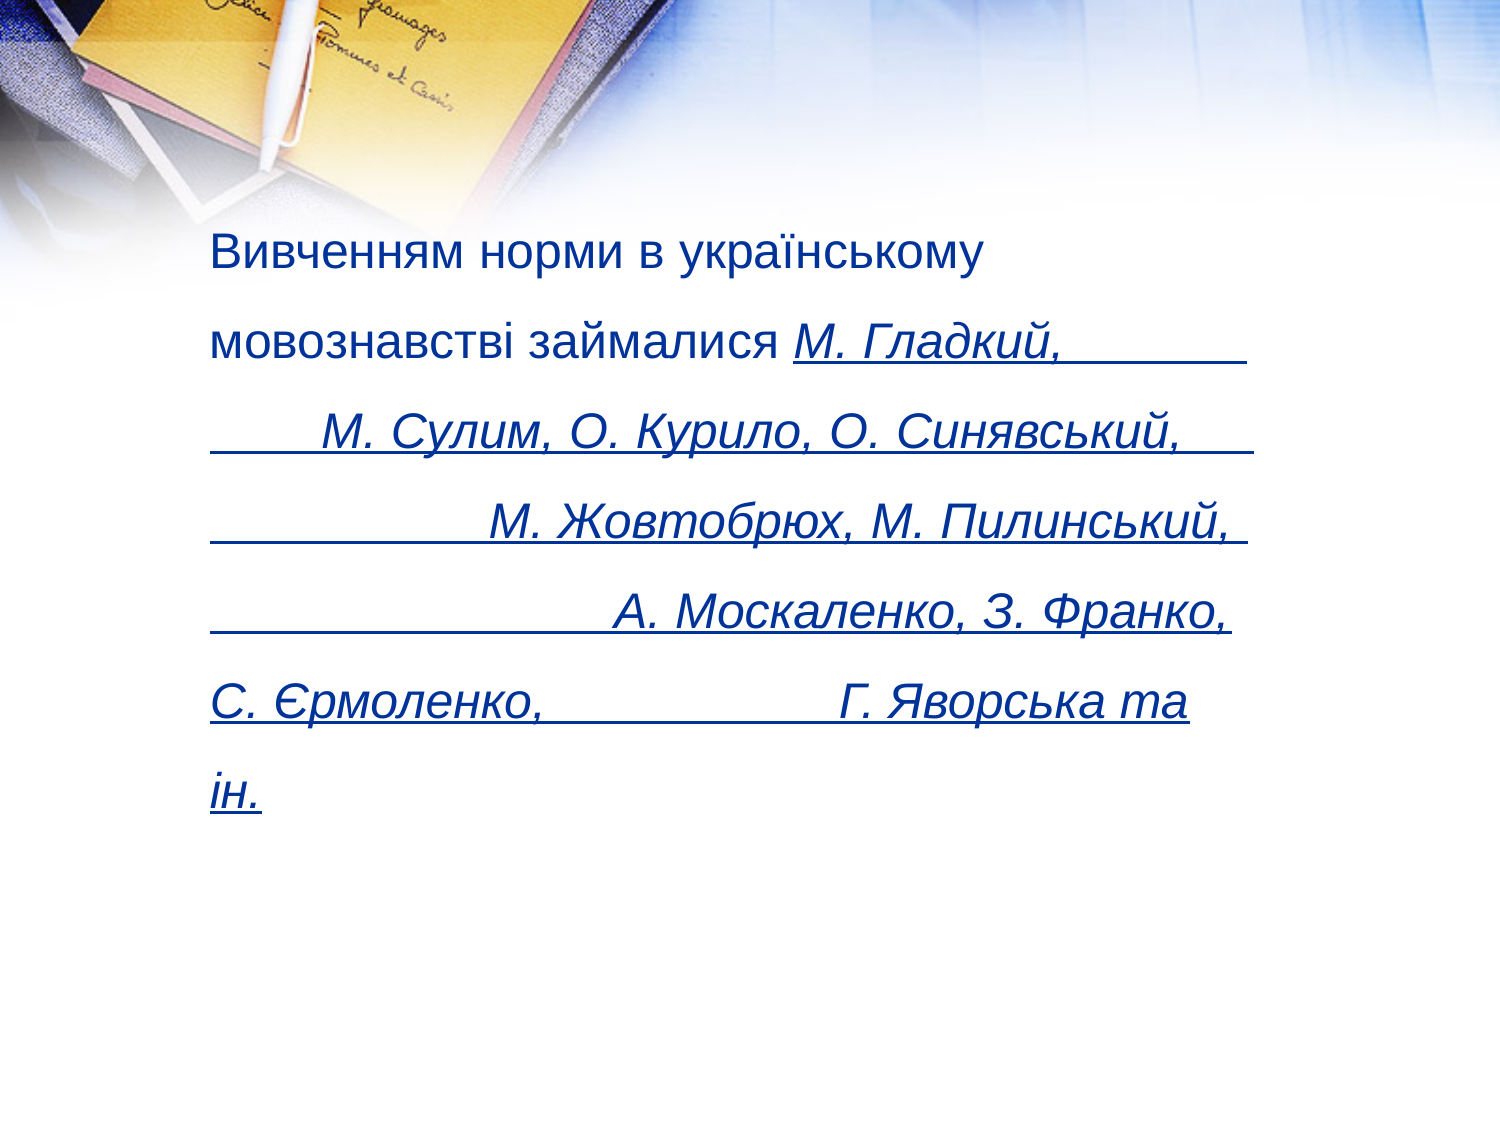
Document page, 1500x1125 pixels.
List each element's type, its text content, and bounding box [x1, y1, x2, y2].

picture [0, 0, 1500, 1125]
title Вивченням норми в українському мовознавстві займалися М. Гладкий, М. Сулим, О. Курило, О. Синявський, М. Жовтобрюх, М. Пилинський, А. Москаленко, З. Франко, С. Єрмоленко, Г. Яворська та ін. [194, 196, 1270, 811]
